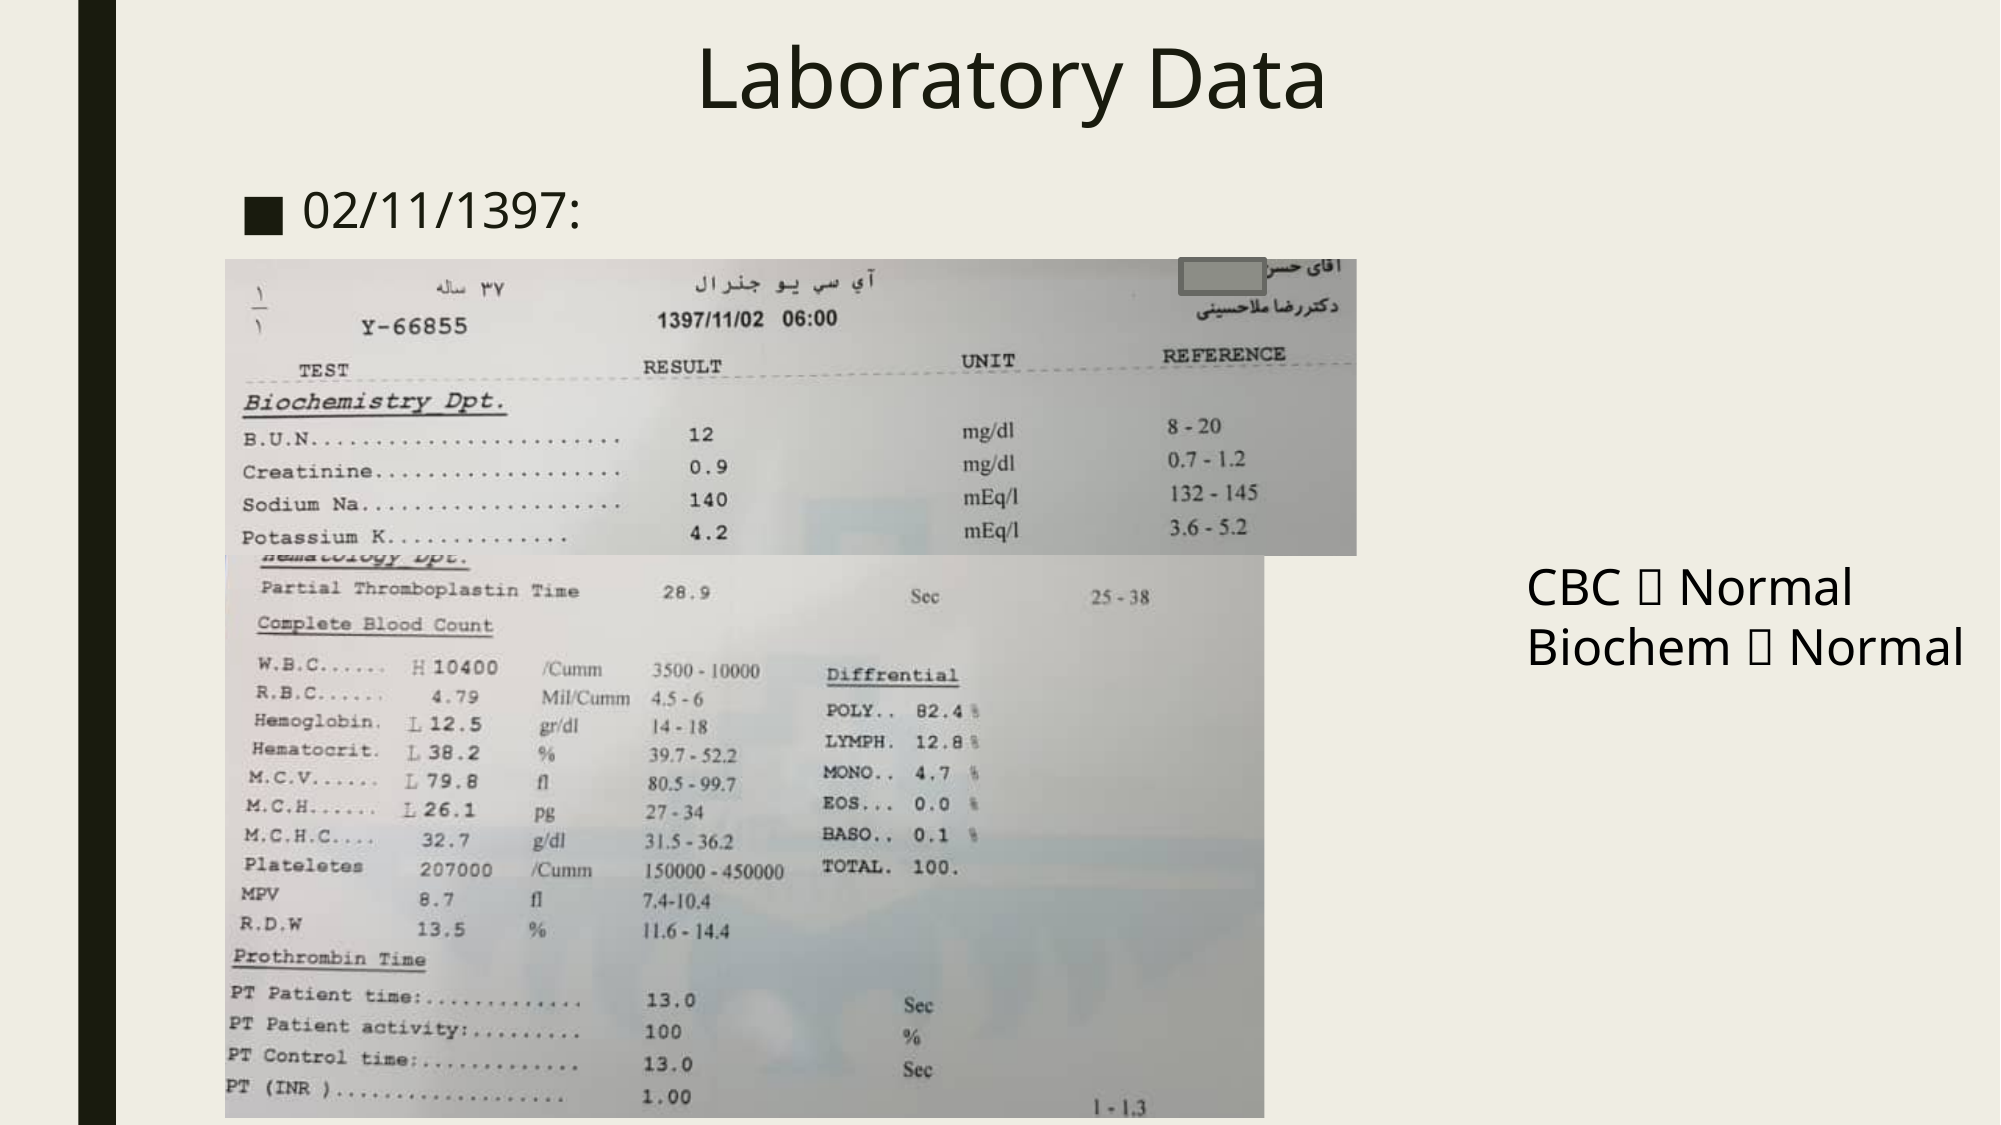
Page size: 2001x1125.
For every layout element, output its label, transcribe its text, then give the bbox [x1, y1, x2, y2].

picture [224, 259, 1357, 1118]
text_box CBC  Normal Biochem  Normal [1511, 548, 1980, 683]
title Laboratory Data [225, 29, 1800, 163]
list 02/11/1397: [225, 175, 1118, 259]
